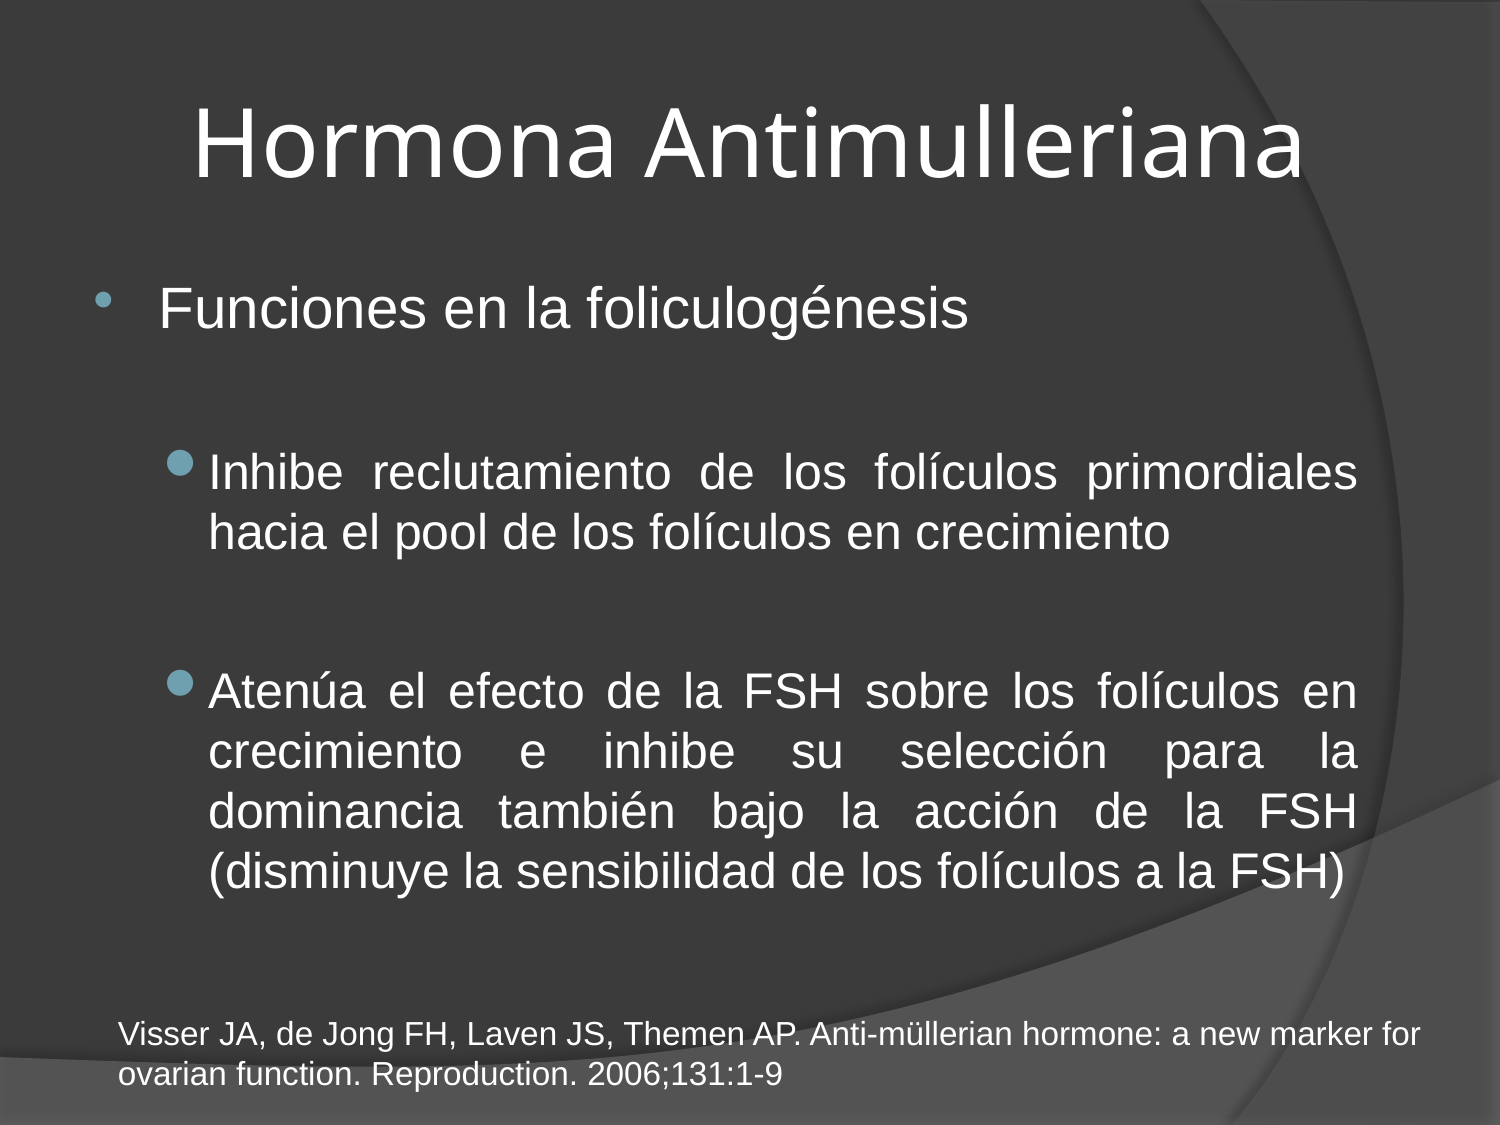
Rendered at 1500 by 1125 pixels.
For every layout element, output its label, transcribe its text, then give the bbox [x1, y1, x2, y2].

text_box Visser JA, de Jong FH, Laven JS, Themen AP. Anti-müllerian hormone: a new marker for ovarian function. Reproduction. 2006;131:1-9 [103, 1004, 1452, 1100]
list Funciones en la foliculogénesis Inhibe reclutamiento de los folículos primordiales hacia el pool de los folículos en crecimiento Atenúa el efecto de la FSH sobre los folículos en crecimiento e inhibe su selección para la dominancia también bajo la acción de la FSH (disminuye la sensibilidad de los folículos a la FSH) [75, 262, 1374, 1005]
title Hormona Antimulleriana [136, 45, 1362, 233]
